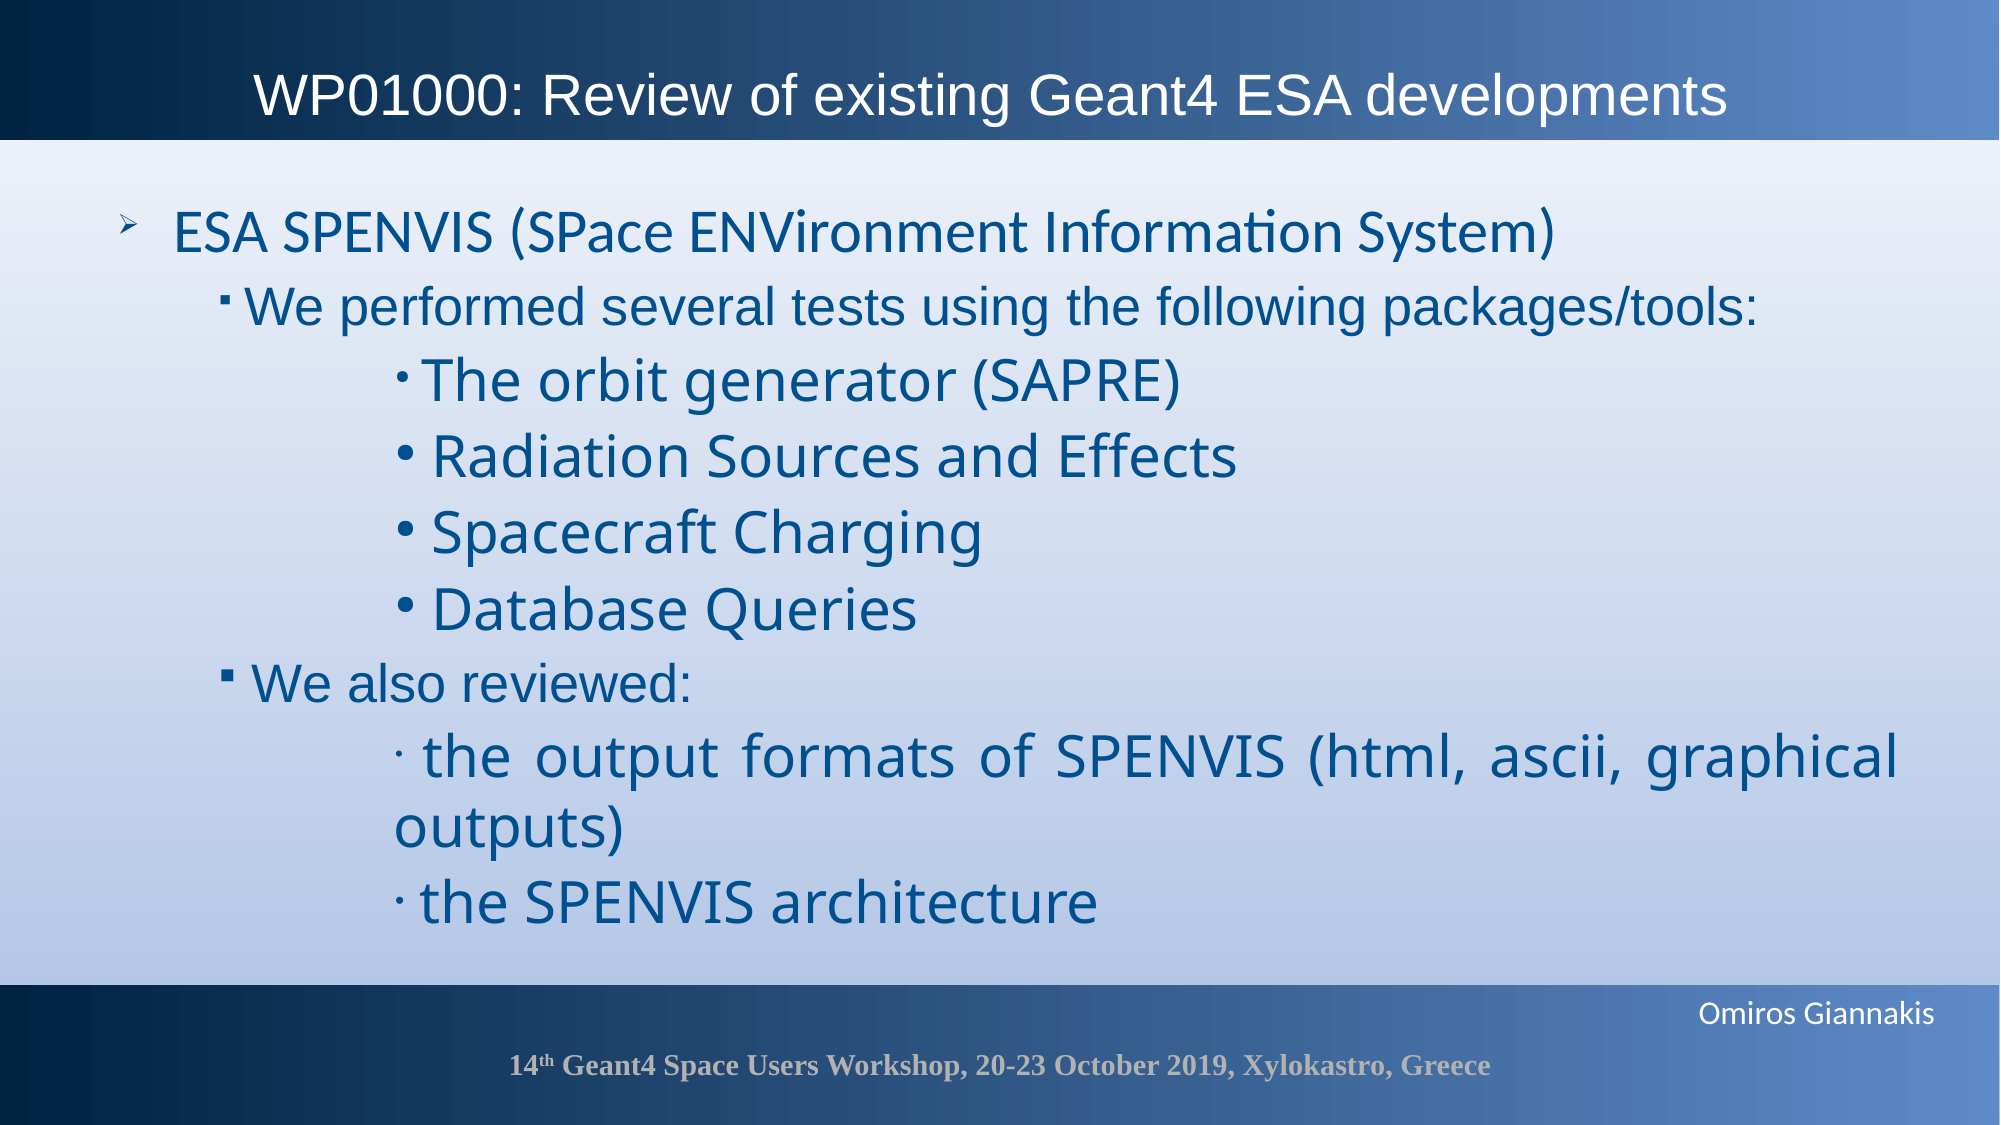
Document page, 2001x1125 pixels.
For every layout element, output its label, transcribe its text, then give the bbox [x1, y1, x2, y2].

title WP01000: Review of existing Geant4 ESA developments [99, 44, 1900, 140]
text_box Omiros Giannakis [1279, 984, 1950, 1039]
list ESA SPENVIS (SPace ENVironment Information System) We performed several tests using the following packages/tools: The orbit generator (SAPRE) Radiation Sources and Effects Spacecraft Charging Database Queries We also reviewed: the output formats of SPENVIS (html, ascii, graphical outputs) the SPENVIS architecture [99, 190, 1900, 916]
footer 14th Geant4 Space Users Workshop, 20-23 October 2019, Xylokastro, Greece [219, 1024, 1780, 1103]
